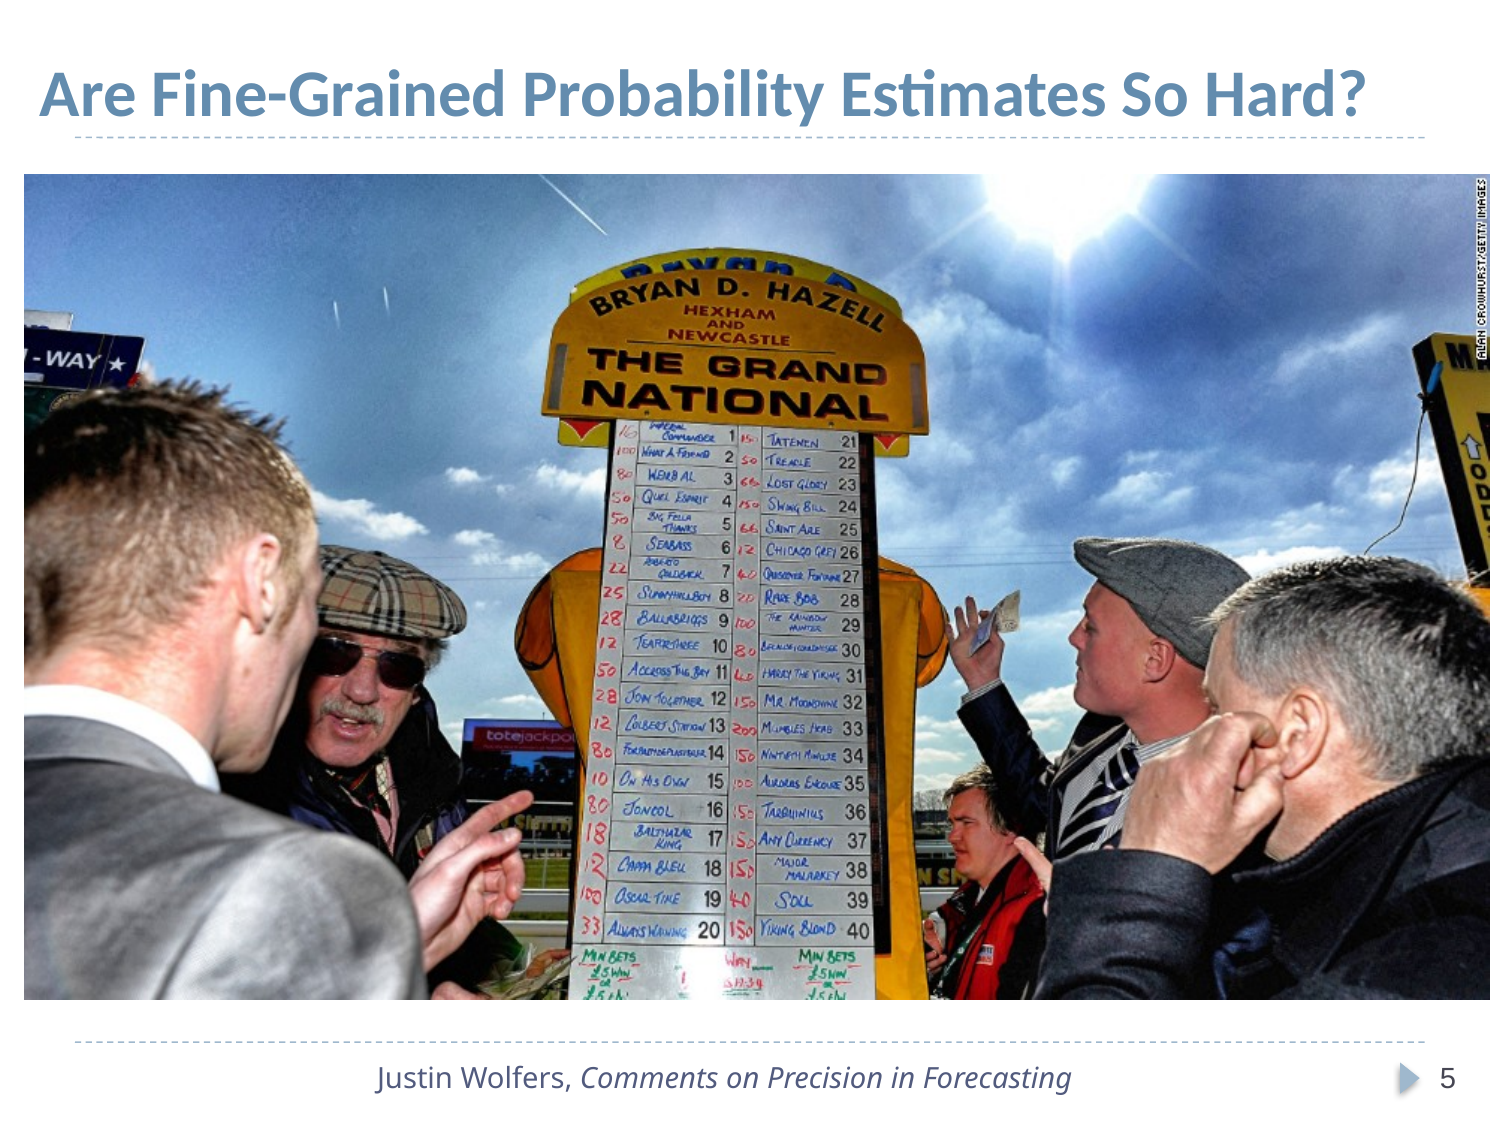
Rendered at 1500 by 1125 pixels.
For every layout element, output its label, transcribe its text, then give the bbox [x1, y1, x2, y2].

footer Justin Wolfers, Comments on Precision in Forecasting [75, 1052, 1375, 1113]
picture [24, 174, 1490, 1001]
title Are Fine-Grained Probability Estimates So Hard? [24, 24, 1475, 138]
slide_number 5 [1425, 1052, 1500, 1113]
